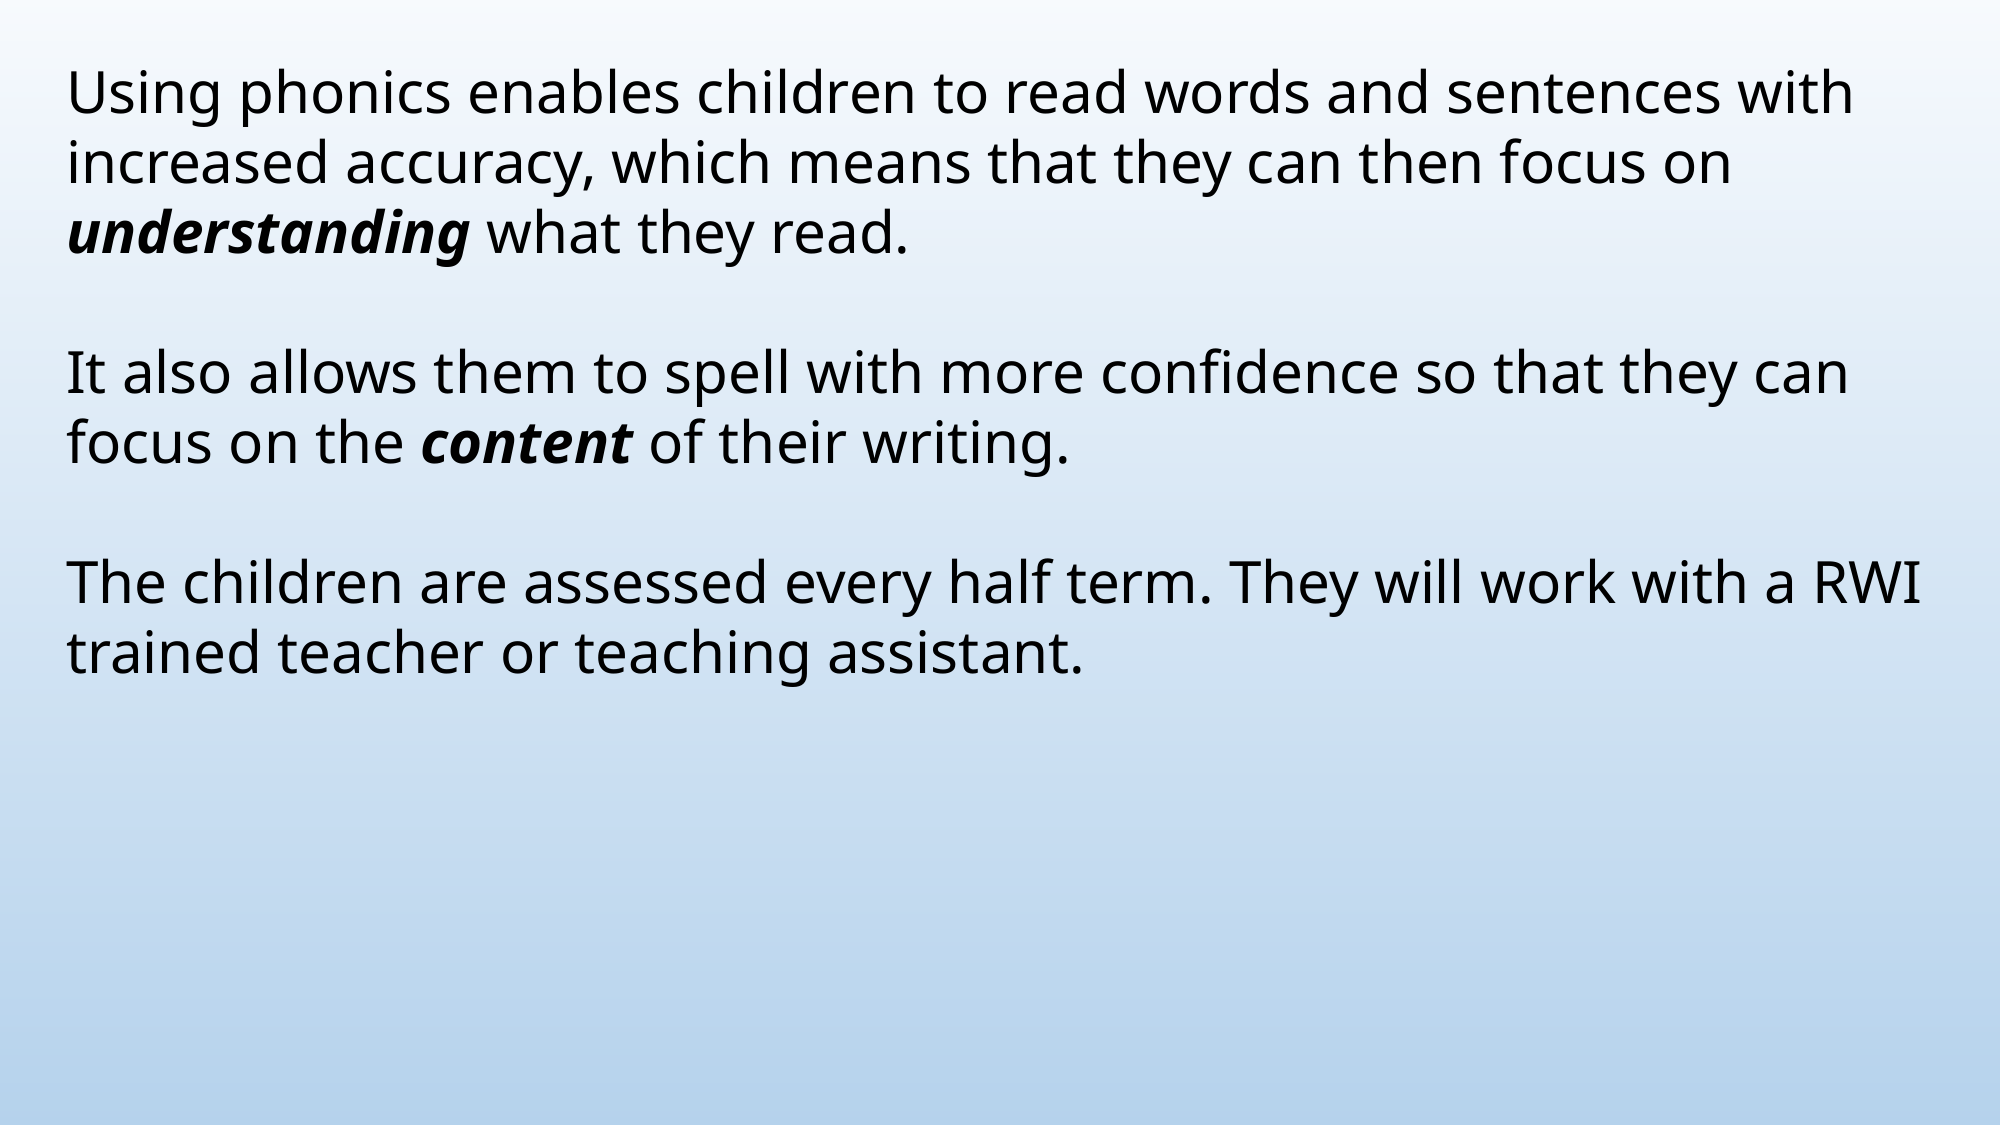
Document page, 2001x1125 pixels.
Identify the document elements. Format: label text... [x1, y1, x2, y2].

text_box Using phonics enables children to read words and sentences with increased accuracy, which means that they can then focus on understanding what they read. It also allows them to spell with more confidence so that they can focus on the content of their writing. The children are assessed every half term. They will work with a RWI trained teacher or teaching assistant. [51, 47, 1950, 693]
